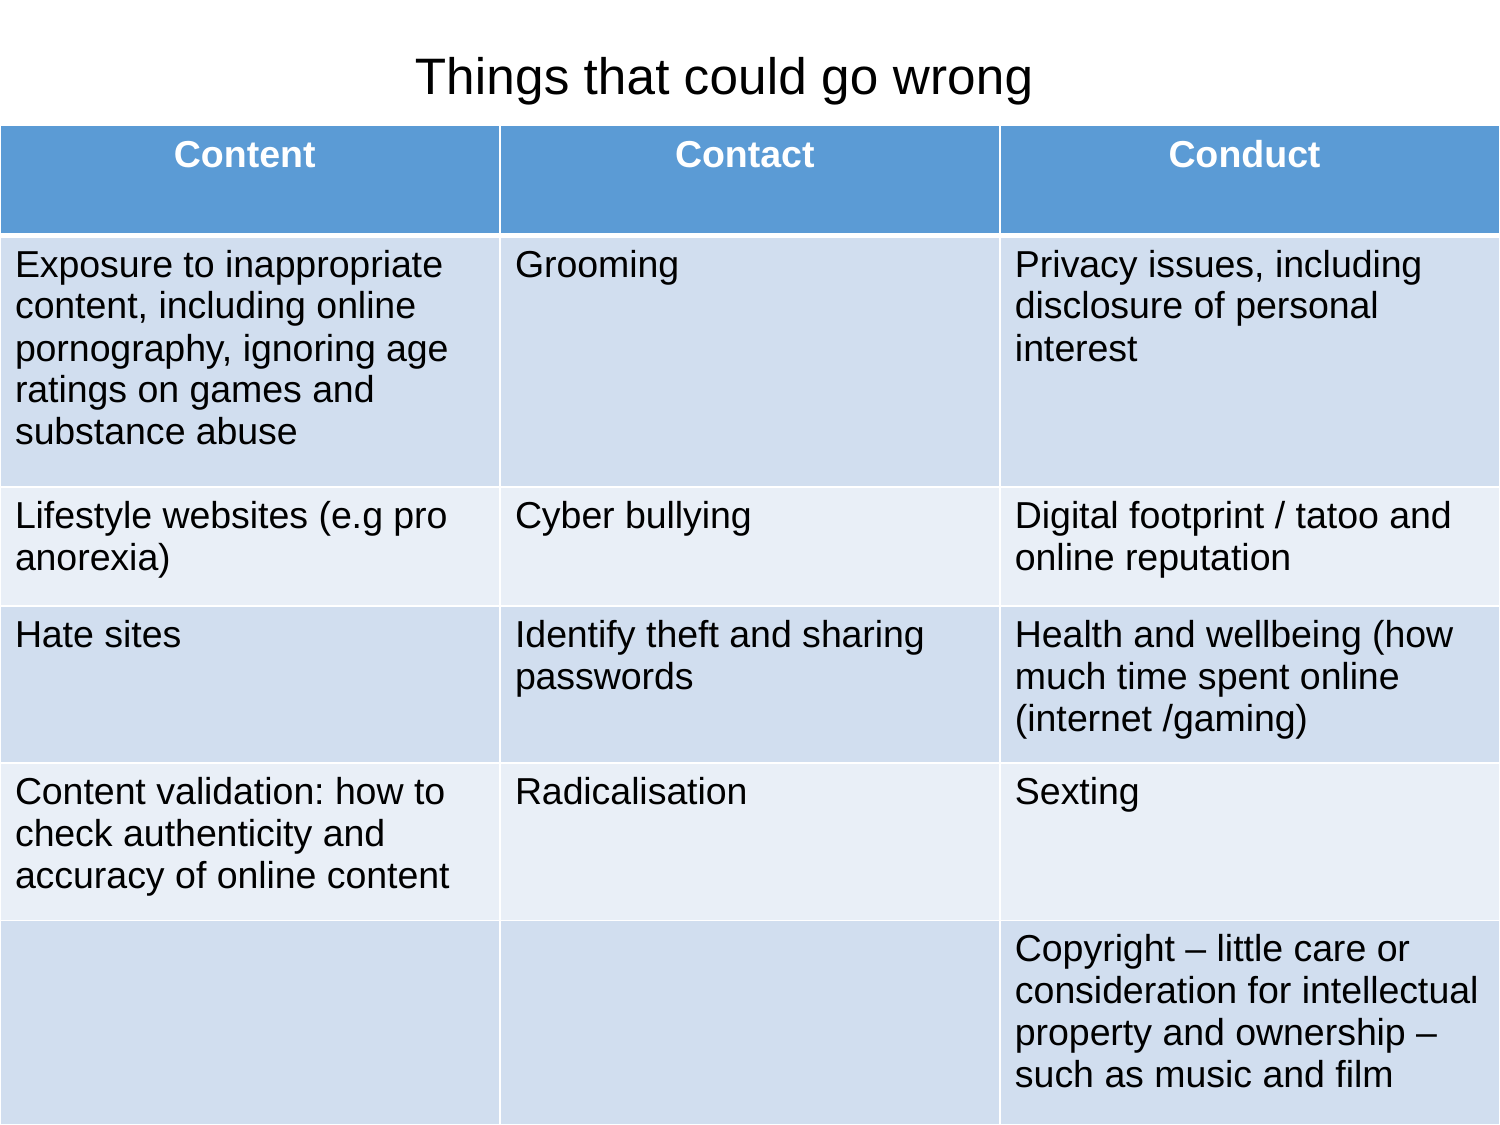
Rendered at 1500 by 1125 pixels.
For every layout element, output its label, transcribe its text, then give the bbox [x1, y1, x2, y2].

title Things that could go wrong [399, 45, 1500, 114]
table_cell Health and wellbeing (how much time spent online (internet /gaming) [1001, 607, 1499, 762]
table_header Contact [501, 126, 999, 233]
table_cell Sexting [1001, 764, 1499, 920]
table_header Content [1, 126, 499, 233]
table_cell Identify theft and sharing passwords [501, 607, 999, 762]
table_cell Cyber bullying [501, 488, 999, 605]
table_header Conduct [1001, 126, 1499, 233]
table_cell Exposure to inappropriate content, including online pornography, ignoring age ratings on games and substance abuse [1, 238, 499, 486]
table_cell Grooming [501, 238, 999, 486]
table_cell Digital footprint / tatoo and online reputation [1001, 488, 1499, 605]
table_cell [1, 921, 499, 1124]
table_cell Radicalisation [501, 764, 999, 920]
table_cell [501, 921, 999, 1124]
table_cell Lifestyle websites (e.g pro anorexia) [1, 488, 499, 605]
table_cell Privacy issues, including disclosure of personal interest [1001, 238, 1499, 486]
table_cell Content validation: how to check authenticity and accuracy of online content [1, 764, 499, 920]
table_cell Copyright – little care or consideration for intellectual property and ownership – such as music and film [1001, 921, 1499, 1124]
table_cell Hate sites [1, 607, 499, 762]
